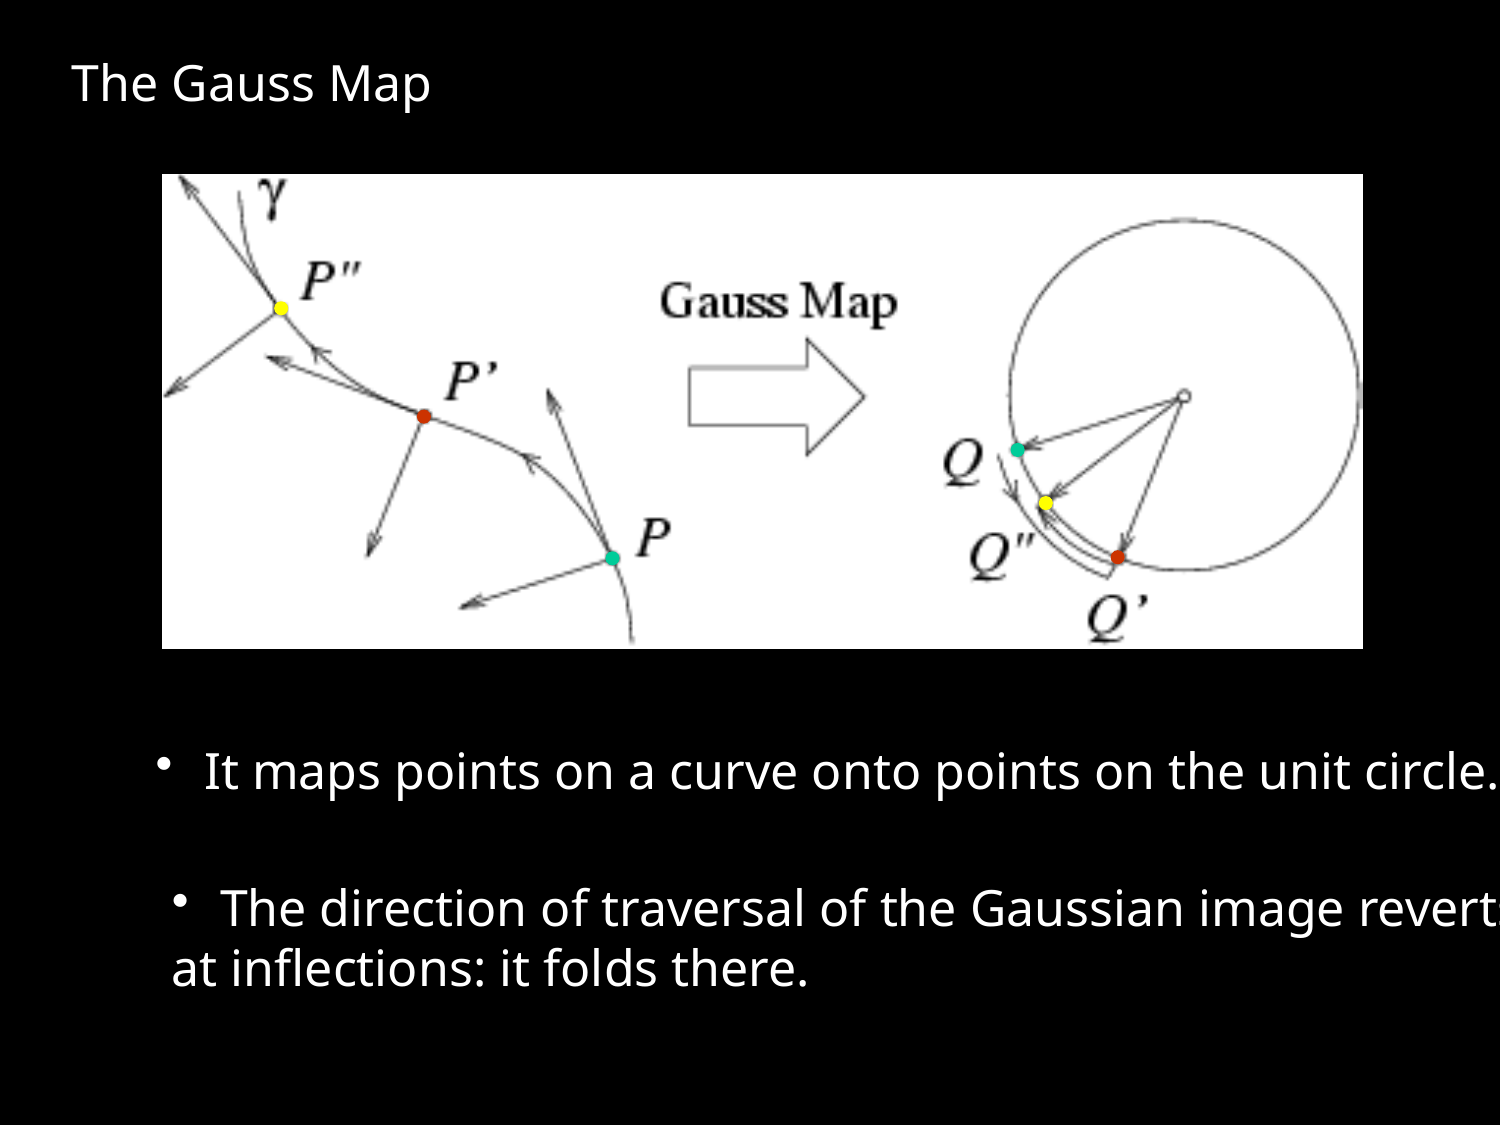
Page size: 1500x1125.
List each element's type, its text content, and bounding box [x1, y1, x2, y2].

text_box It maps points on a curve onto points on the unit circle. [140, 731, 1500, 807]
text_box The direction of traversal of the Gaussian image reverts at inflections: it folds there. [157, 869, 1500, 1004]
picture [162, 174, 1363, 649]
text_box The Gauss Map [57, 44, 448, 119]
